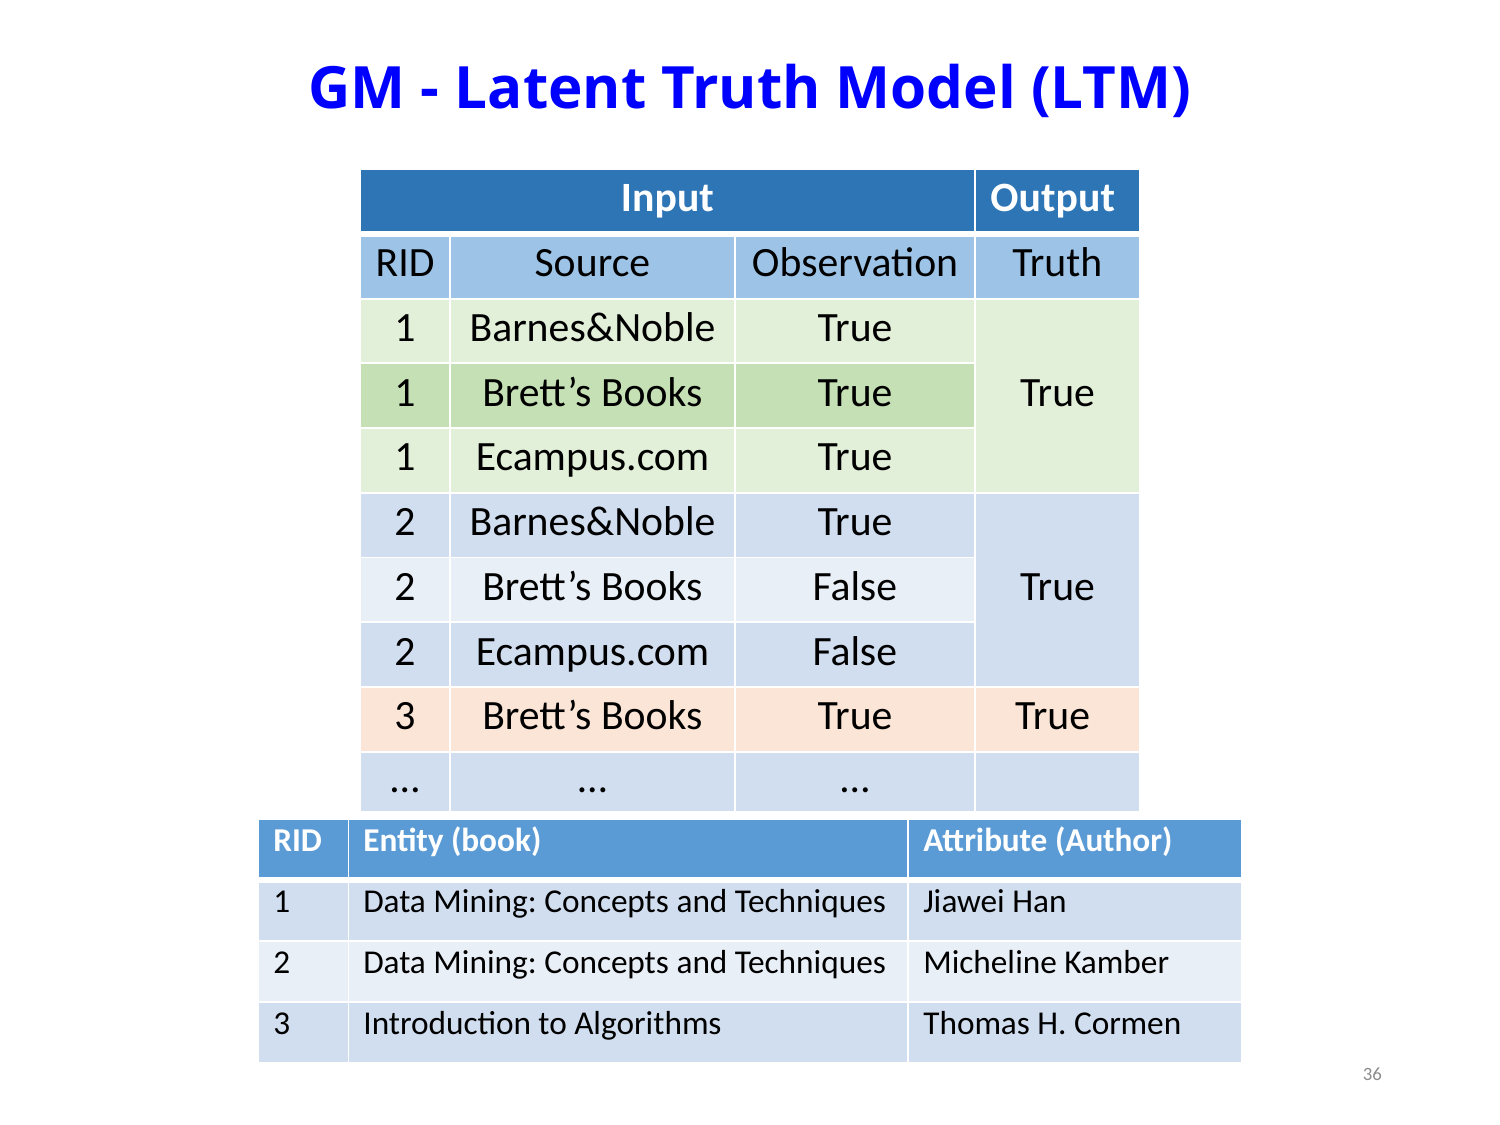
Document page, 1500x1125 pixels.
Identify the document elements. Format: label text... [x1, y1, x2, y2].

table_cell 1 [361, 364, 449, 427]
table_header Attribute (Author) [909, 820, 1241, 877]
table_cell [976, 753, 1139, 811]
table_cell True [736, 429, 974, 492]
table_cell Ecampus.com [451, 429, 734, 492]
table_cell Observation [736, 237, 974, 298]
table_header Output [976, 170, 1139, 231]
table_header Entity (book) [349, 820, 907, 877]
table_cell Truth [976, 237, 1139, 298]
table_cell False [736, 623, 974, 686]
table_cell 2 [361, 623, 449, 686]
table_cell Introduction to Algorithms [349, 1003, 907, 1062]
table_cell 1 [361, 429, 449, 492]
table_cell True [976, 688, 1139, 751]
table_header Input [361, 170, 974, 231]
table_cell 3 [361, 688, 449, 751]
table_cell True [976, 494, 1139, 686]
table_cell Ecampus.com [451, 623, 734, 686]
table_cell RID [361, 237, 449, 298]
table_cell … [361, 753, 449, 811]
table_cell Barnes&Noble [451, 494, 734, 557]
table_cell Brett’s Books [451, 688, 734, 751]
table_cell Source [451, 237, 734, 298]
table_cell Brett’s Books [451, 364, 734, 427]
table_cell 1 [361, 300, 449, 362]
table_cell Barnes&Noble [451, 300, 734, 362]
table_cell 2 [361, 494, 449, 557]
table_cell 2 [361, 558, 449, 621]
text_box GM - Latent Truth Model (LTM) [74, 0, 1425, 180]
table_cell True [736, 688, 974, 751]
table_cell Data Mining: Concepts and Techniques [349, 942, 907, 1001]
table_cell … [736, 753, 974, 811]
table_cell 3 [259, 1003, 348, 1062]
slide_number 36 [1059, 1042, 1397, 1103]
table_cell True [736, 300, 974, 362]
table_cell Micheline Kamber [909, 942, 1241, 1001]
table_cell True [736, 494, 974, 557]
table_cell True [976, 300, 1139, 492]
table_cell True [736, 364, 974, 427]
table_cell … [451, 753, 734, 811]
table_cell 2 [259, 942, 348, 1001]
table_cell Jiawei Han [909, 883, 1241, 940]
table_cell Data Mining: Concepts and Techniques [349, 883, 907, 940]
table_cell Brett’s Books [451, 558, 734, 621]
table_cell False [736, 558, 974, 621]
table_cell Thomas H. Cormen [909, 1003, 1241, 1062]
table_cell 1 [259, 883, 348, 940]
table_header RID [259, 820, 348, 877]
